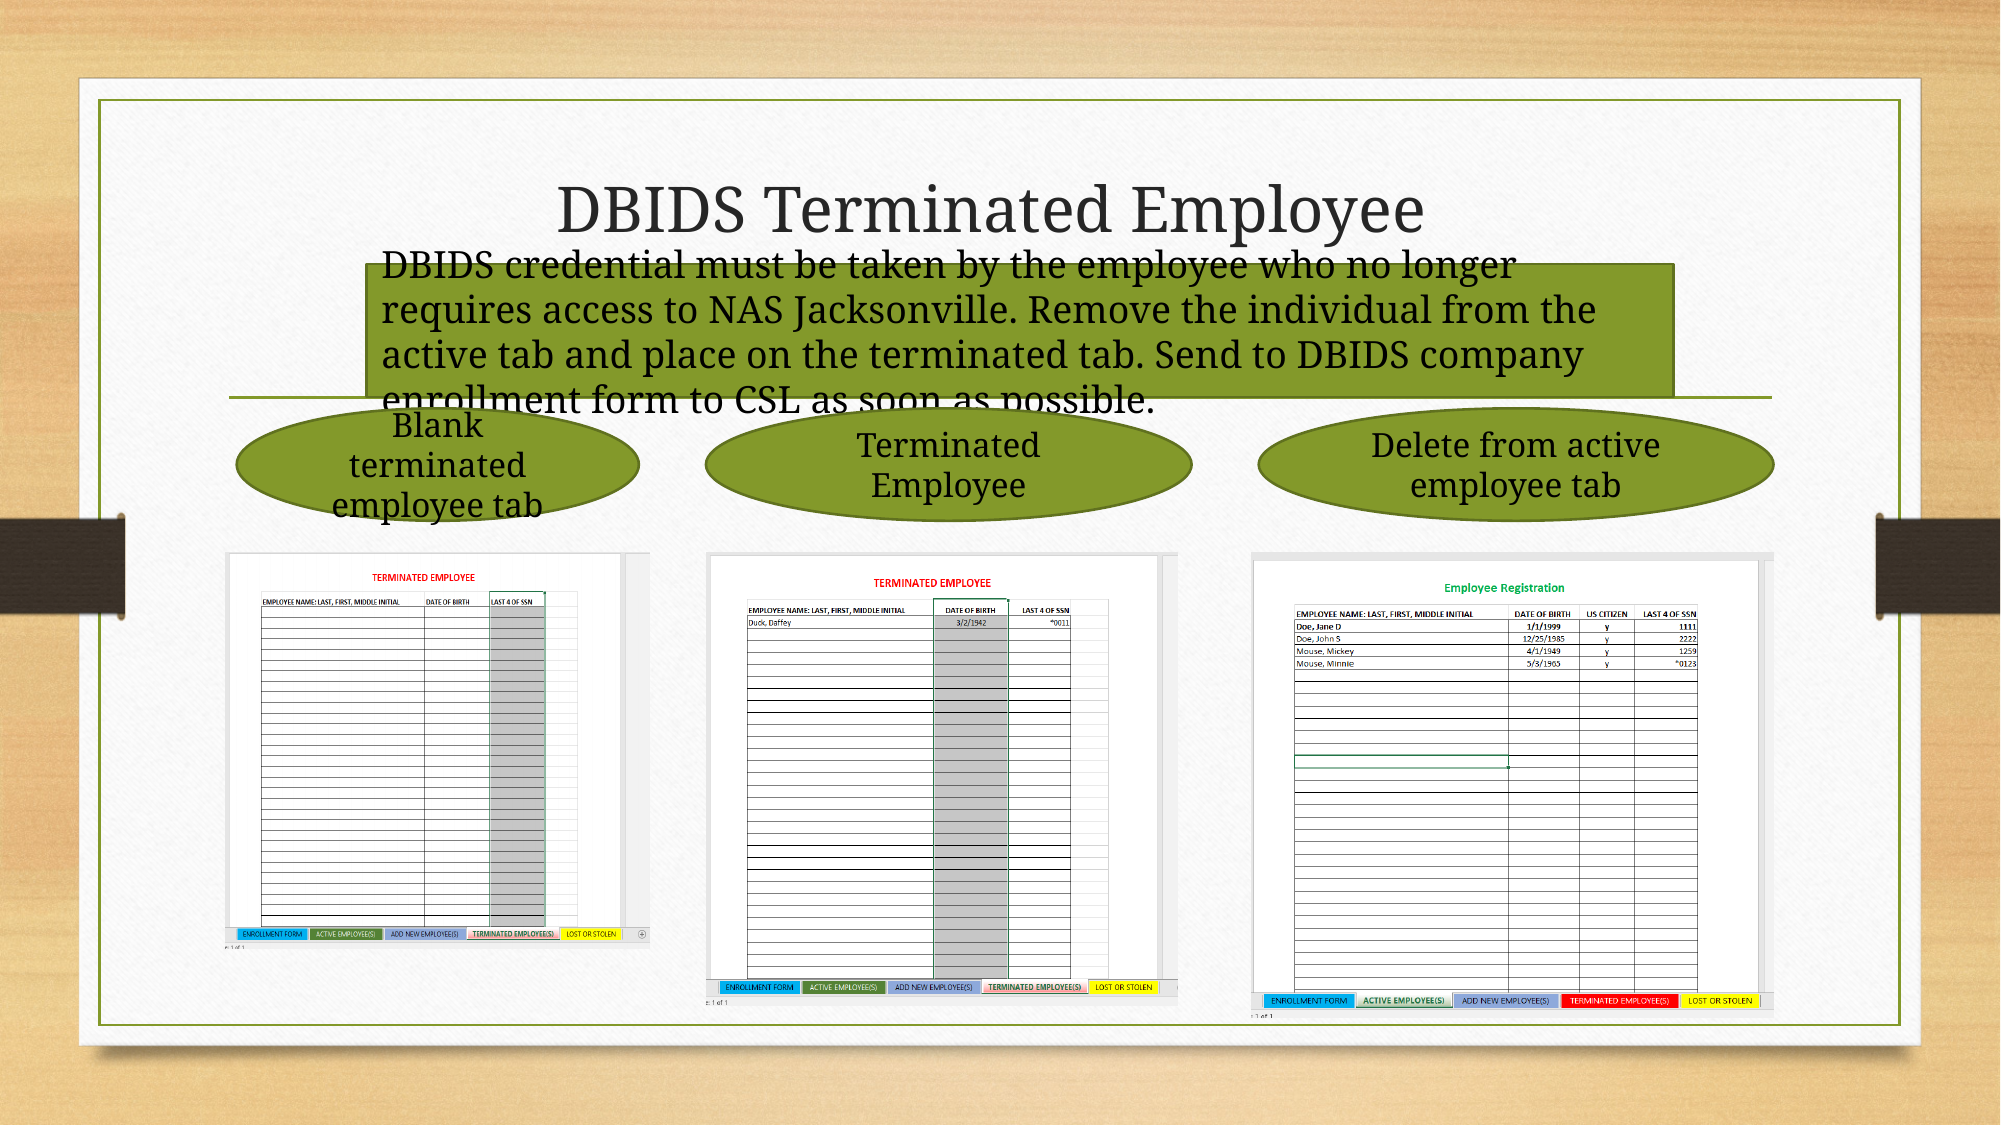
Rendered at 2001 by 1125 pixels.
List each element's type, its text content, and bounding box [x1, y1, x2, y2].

text_box Delete from active employee tab [1257, 407, 1775, 523]
text_box Blank terminated employee tab [235, 407, 641, 523]
text_box Terminated Employee [704, 407, 1193, 523]
picture [0, 0, 2001, 1125]
text_box DBIDS credential must be taken by the employee who no longer requires access to NAS Jacksonville. Remove the individual from the active tab and place on the terminated tab. Send to DBIDS company enrollment form to CSL as soon as possible. [365, 263, 1675, 398]
title DBIDS Terminated Employee [212, 161, 1788, 253]
